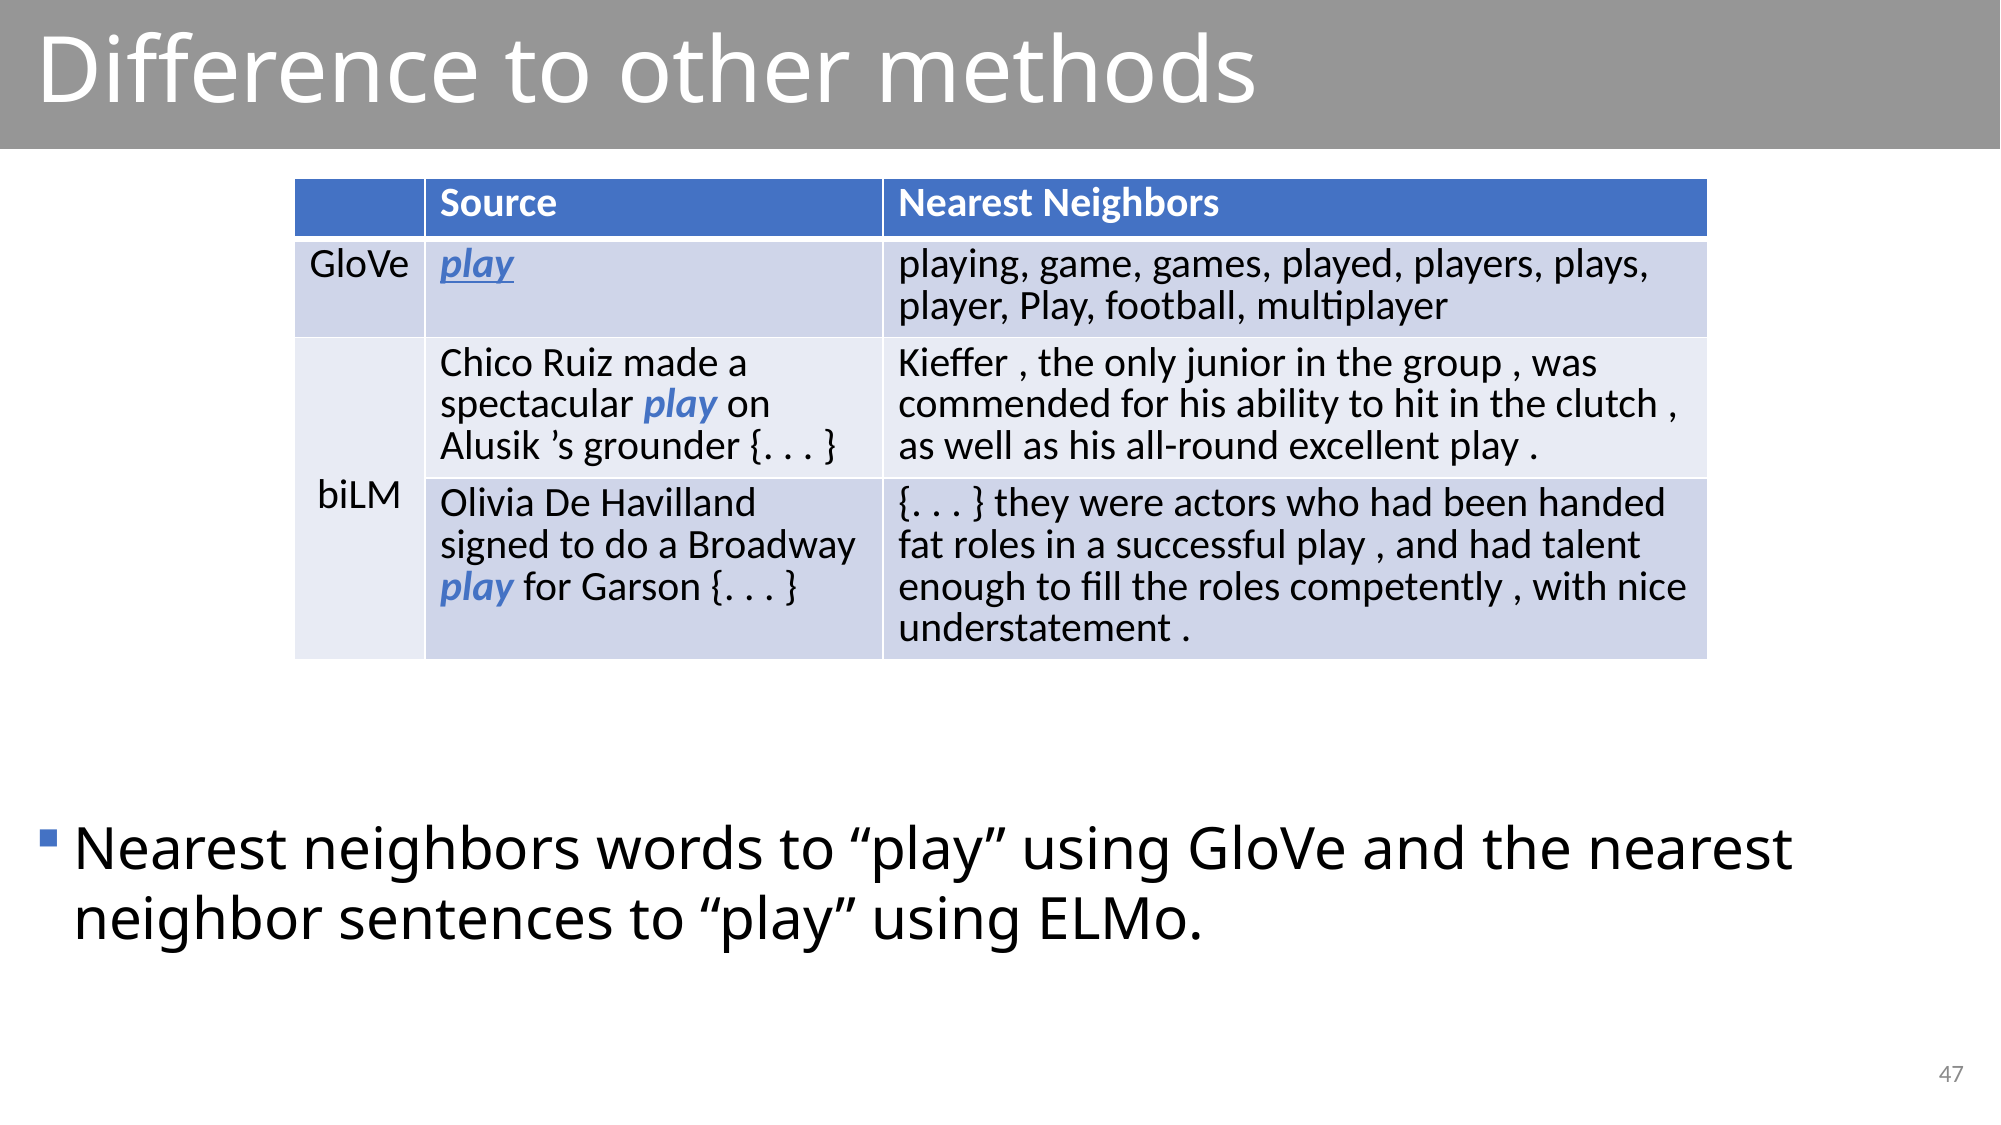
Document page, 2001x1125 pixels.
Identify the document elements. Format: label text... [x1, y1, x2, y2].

table_cell biLM [295, 338, 424, 659]
table_cell playing, game, games, played, players, plays, player, Play, football, multiplayer [884, 242, 1707, 337]
slide_number 47 [1529, 1042, 1980, 1103]
table_cell Olivia De Havilland signed to do a Broadway play for Garson {. . . } [426, 479, 882, 659]
table_cell play [426, 242, 882, 337]
table_header Nearest Neighbors [884, 179, 1707, 236]
table_cell Kieffer , the only junior in the group , was commended for his ability to hit in the clutch , as well as his all-round excellent play . [884, 338, 1707, 477]
list Nearest neighbors words to “play” using GloVe and the nearest neighbor sentences to “play” using ELMo. [20, 803, 1980, 1014]
table_header [295, 179, 424, 236]
table_cell Chico Ruiz made a spectacular play on Alusik ’s grounder {. . . } [426, 338, 882, 477]
table_cell GloVe [295, 242, 424, 337]
table_header Source [426, 179, 882, 236]
table_cell {. . . } they were actors who had been handed fat roles in a successful play , and had talent enough to fill the roles competently , with nice understatement . [884, 479, 1707, 659]
title Difference to other methods [20, 4, 1980, 142]
